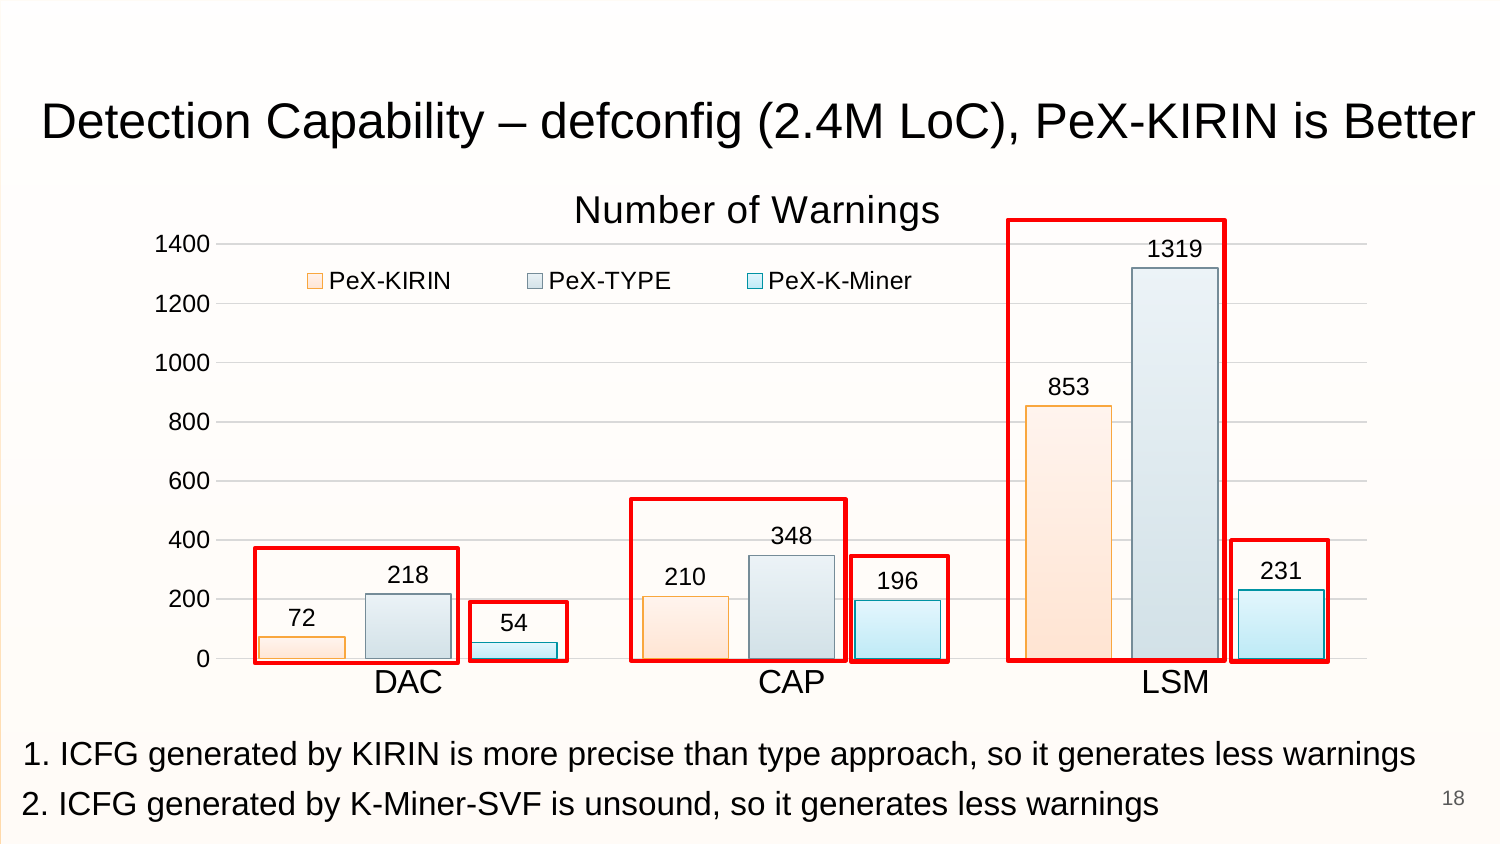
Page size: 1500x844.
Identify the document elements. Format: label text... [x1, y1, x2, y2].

chart [125, 156, 1391, 725]
text_box 1. ICFG generated by KIRIN is more precise than type approach, so it generates less warnings [8, 724, 1434, 780]
text_box 2. ICFG generated by K-Miner-SVF is unsound, so it generates less warnings [6, 775, 1177, 830]
slide_number 18 [1389, 764, 1480, 830]
text_box Detection Capability – defconfig (2.4M LoC), PeX-KIRIN is Better [26, 80, 1493, 156]
